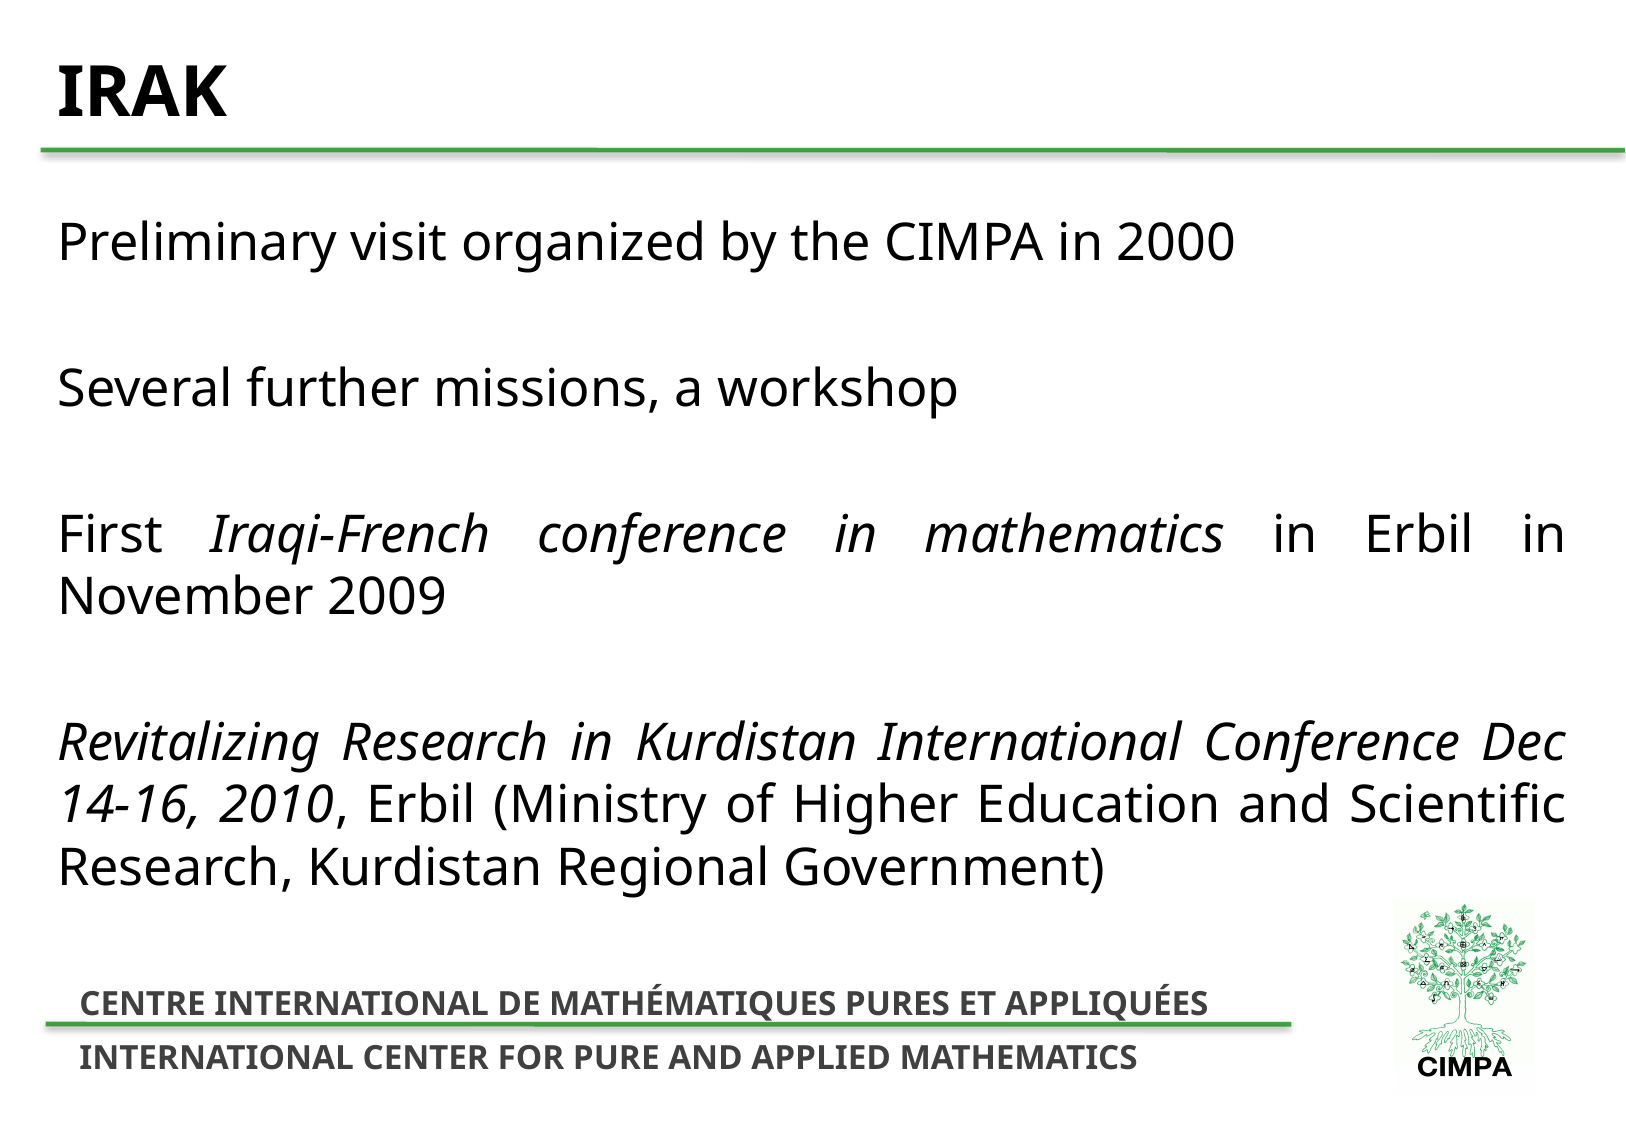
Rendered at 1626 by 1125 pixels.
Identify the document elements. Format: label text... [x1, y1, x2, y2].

picture [1394, 913, 1535, 1095]
title IRAK [40, 37, 1585, 150]
list Preliminary visit organized by the CIMPA in 2000 Several further missions, a workshop First Iraqi-French conference in mathematics in Erbil in November 2009 Revitalizing Research in Kurdistan International Conference Dec 14‐16, 2010, Erbil (Ministry of Higher Education and Scientific Research, Kurdistan Regional Government) [40, 200, 1585, 913]
